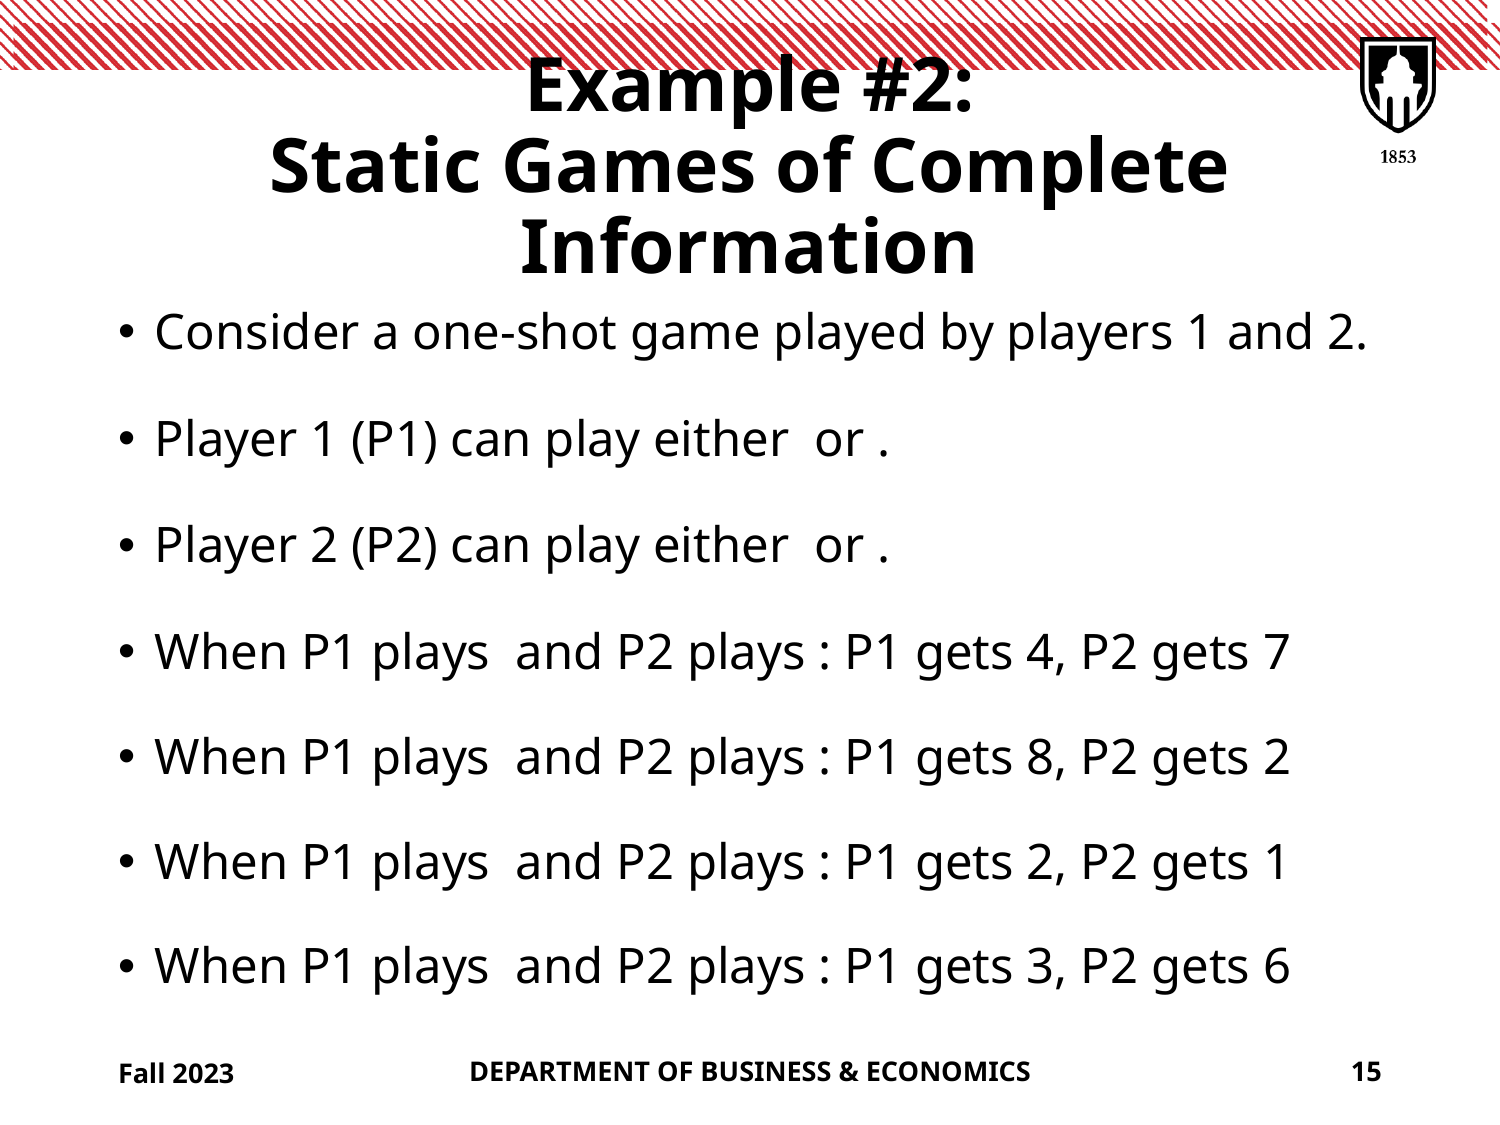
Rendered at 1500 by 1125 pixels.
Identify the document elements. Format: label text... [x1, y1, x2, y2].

slide_number Fall 2023 [103, 1042, 277, 1103]
title Example #2: Static Games of Complete Information [103, 59, 1397, 278]
picture [0, 0, 1500, 163]
slide_number 15 [1059, 1042, 1397, 1103]
footer DEPARTMENT OF BUSINESS & ECONOMICS [277, 1042, 1059, 1103]
